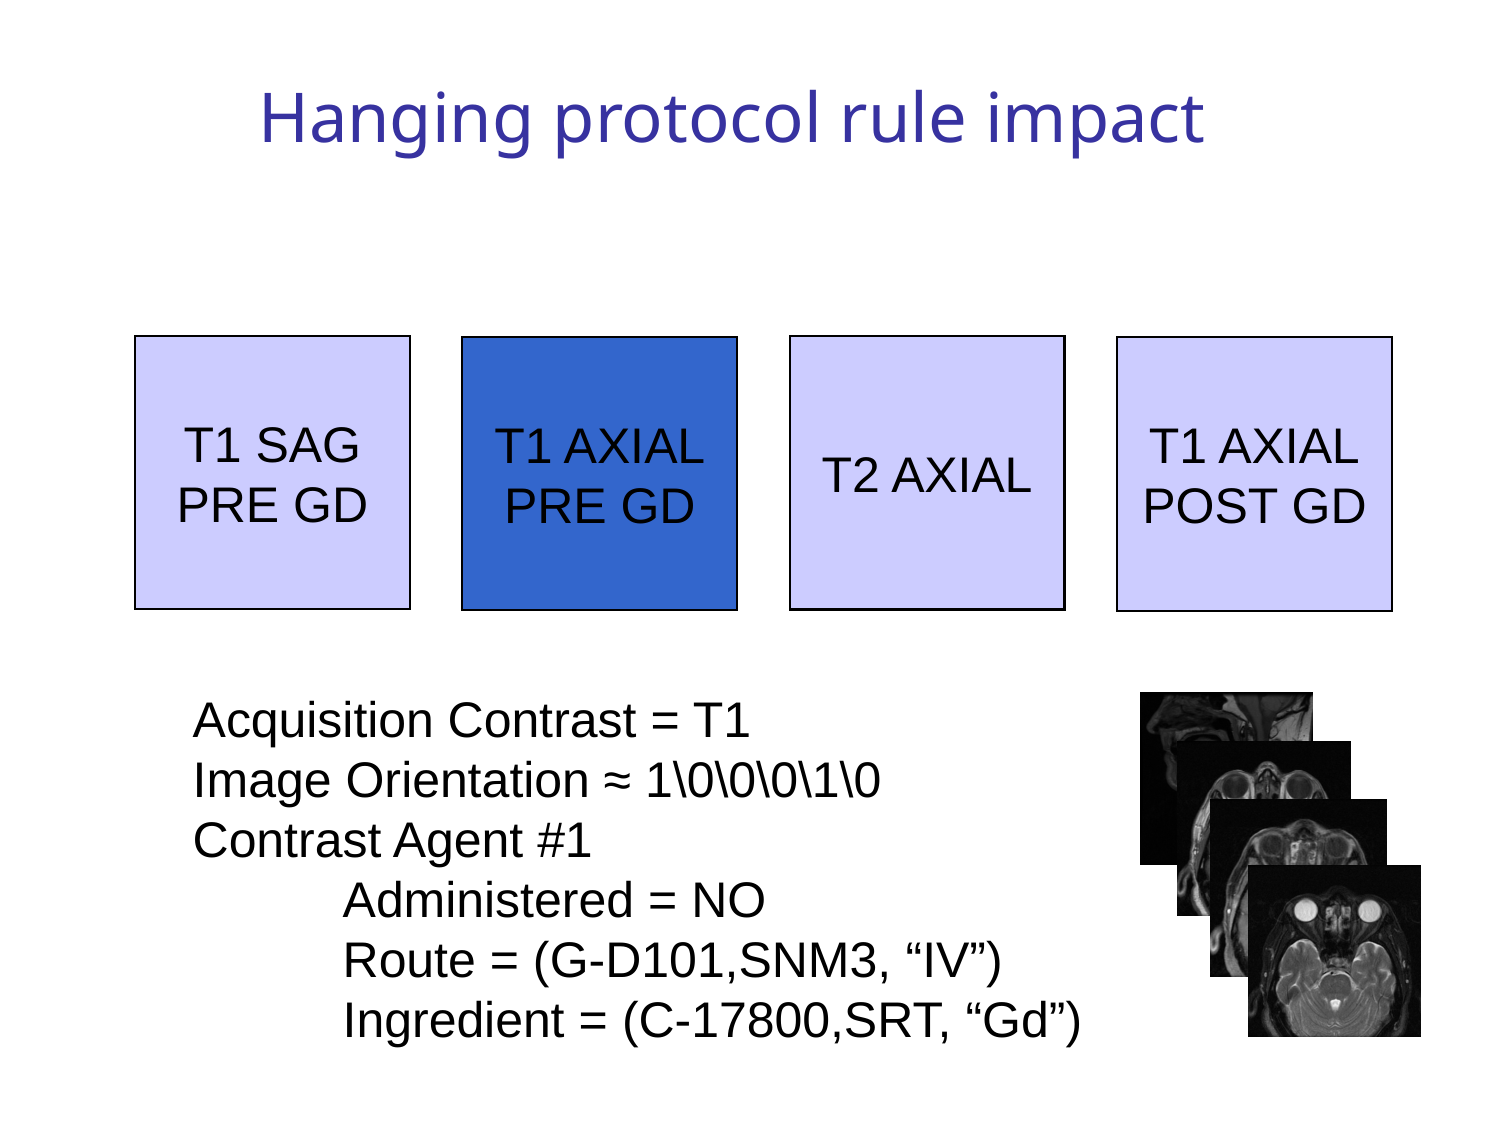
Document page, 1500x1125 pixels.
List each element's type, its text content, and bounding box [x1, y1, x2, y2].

text_box T1 AXIAL PRE GD [462, 336, 738, 611]
text_box T1 AXIAL POST GD [1117, 337, 1392, 611]
picture [1140, 692, 1421, 1038]
title Hanging protocol rule impact [243, 48, 1435, 164]
text_box T2 AXIAL [789, 336, 1065, 610]
text_box T1 SAG PRE GD [135, 335, 410, 610]
text_box Acquisition Contrast = T1 Image Orientation ≈ 1\0\0\0\1\0 Contrast Agent #1 Administered = NO Route = (G-D101,SNM3, “IV”) Ingredient = (C-17800,SRT, “Gd”) [177, 679, 1424, 1055]
